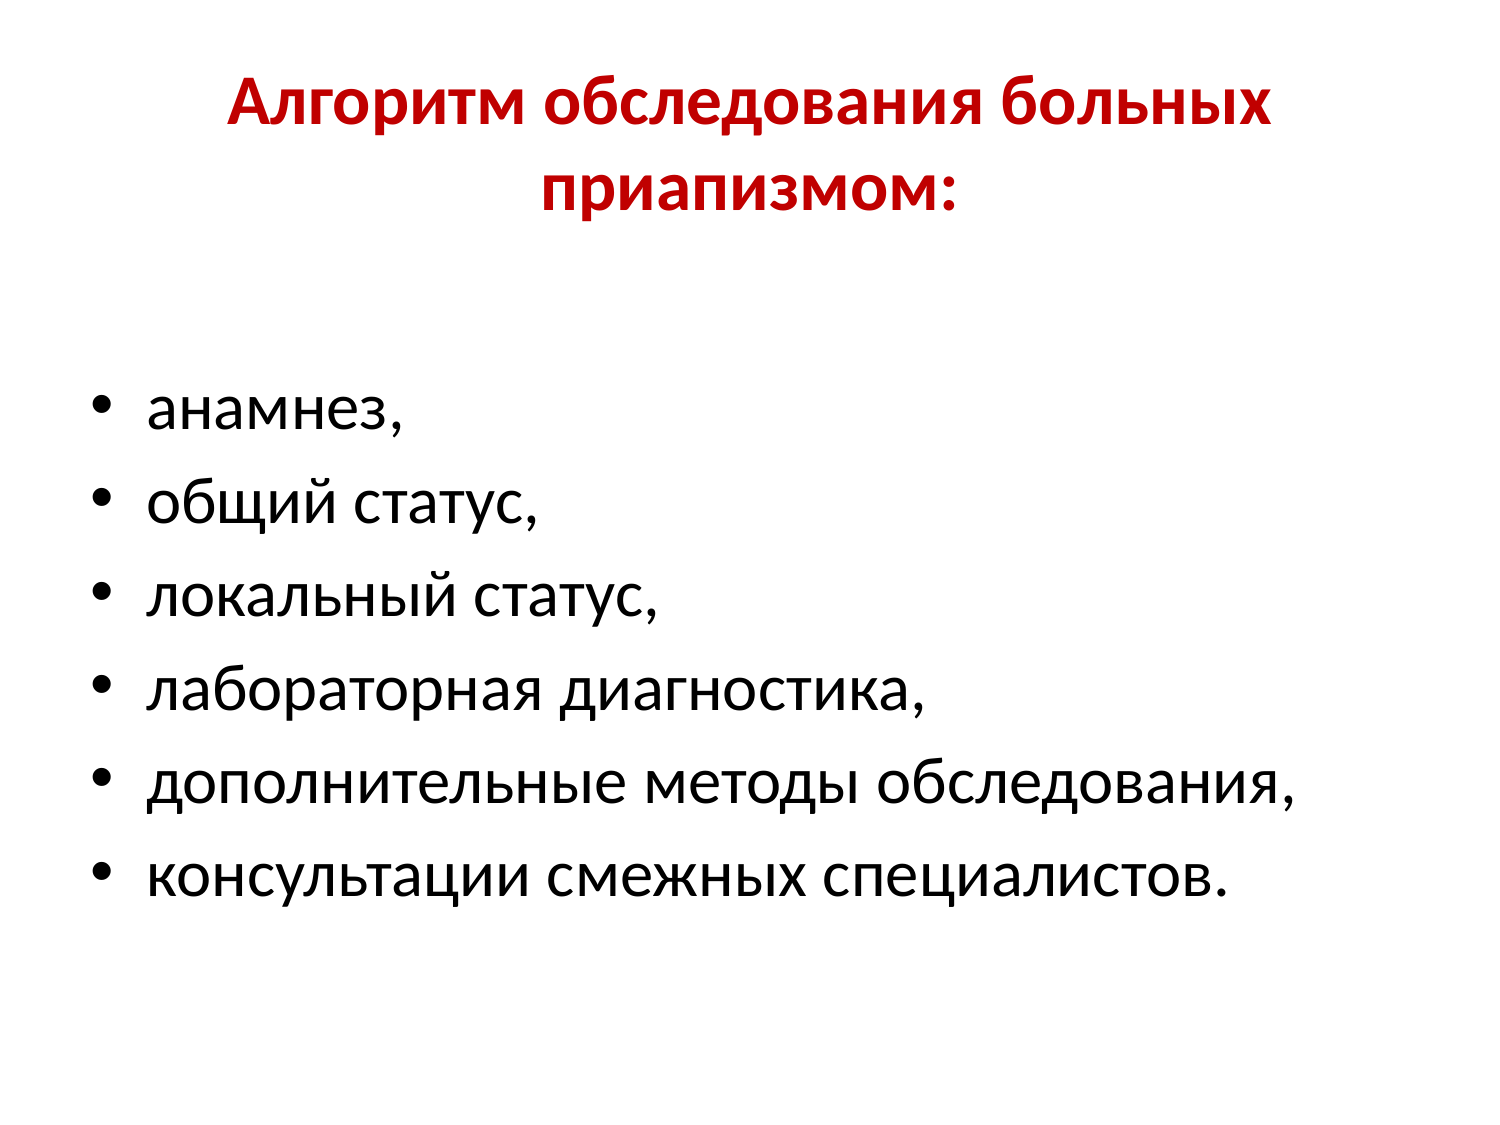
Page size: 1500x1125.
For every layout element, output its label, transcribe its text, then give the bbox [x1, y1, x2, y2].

title Алгоритм обследования больных приапизмом: [75, 45, 1425, 233]
list анамнез, общий статус, локальный статус, лабораторная диагностика, дополнительные методы обследования, консультации смежных специалистов. [75, 262, 1425, 1005]
